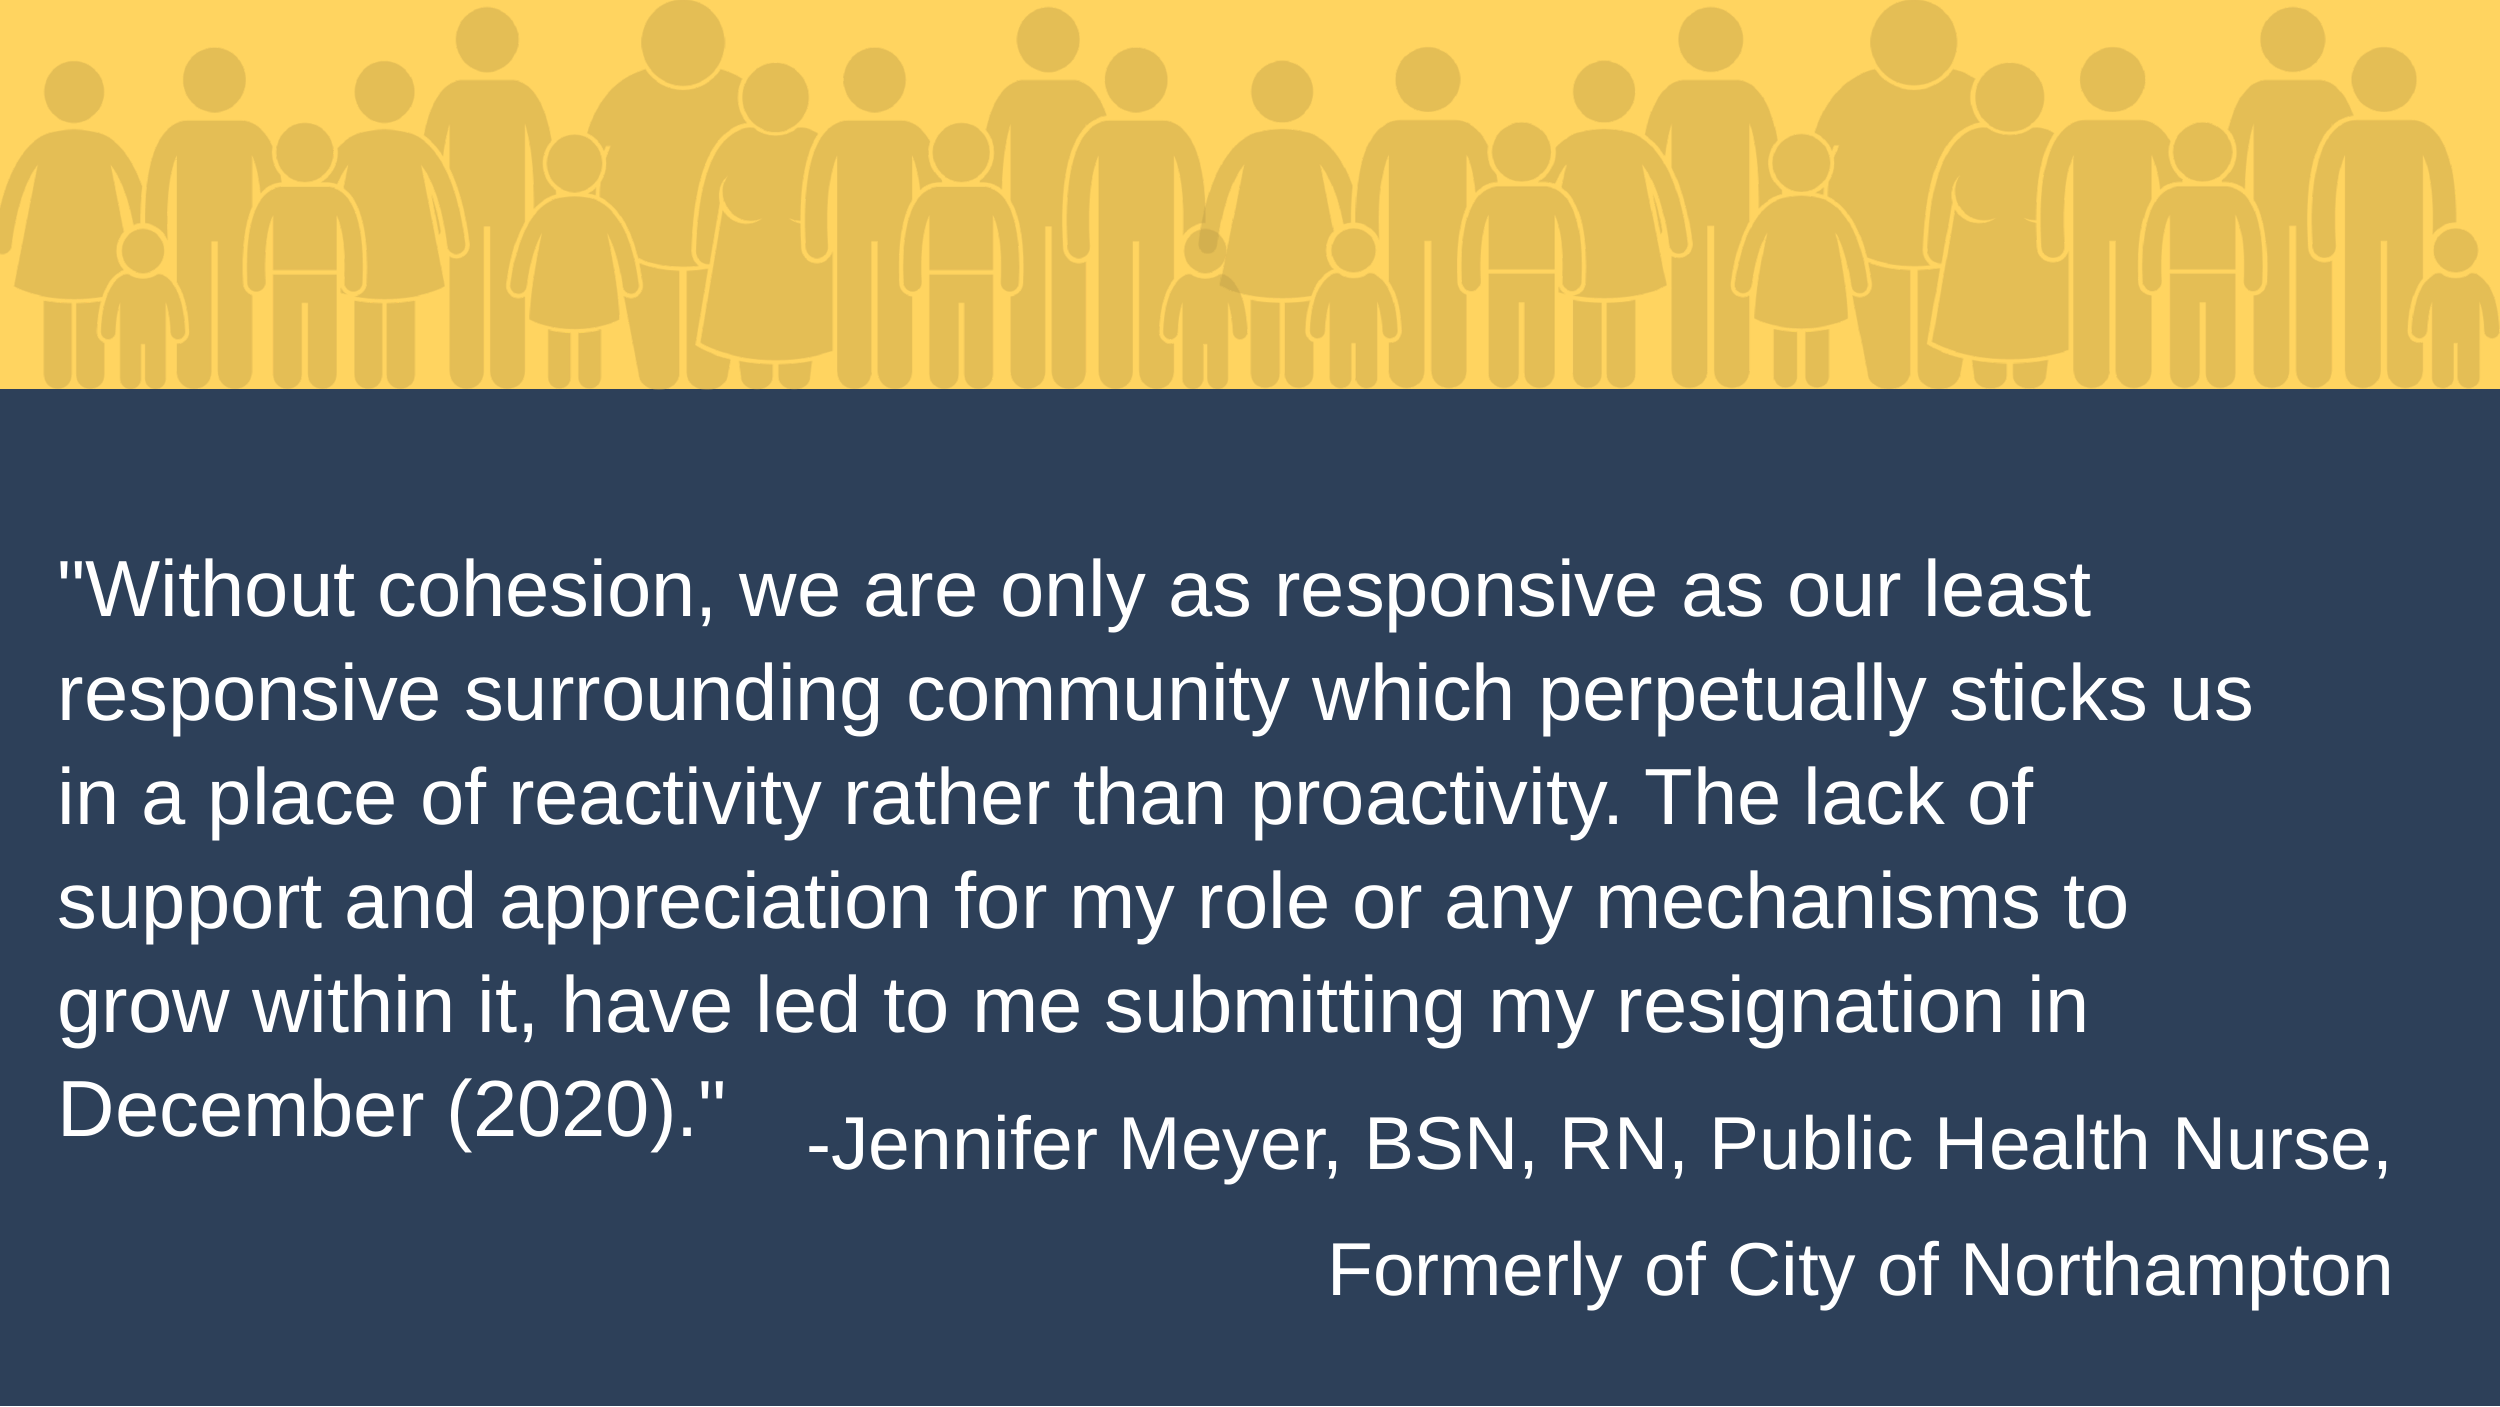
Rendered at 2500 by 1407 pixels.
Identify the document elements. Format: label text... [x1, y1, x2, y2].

text_box -Jennifer Meyer, BSN, RN, Public Health Nurse, Formerly of City of Northampton [583, 1058, 2395, 1311]
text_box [0, 0, 2500, 390]
text_box "Without cohesion, we are only as responsive as our least responsive surrounding community which perpetually sticks us in a place of reactivity rather than proactivity. The lack of support and appreciation for my role or any mechanisms to grow within it, have led to me submitting my resignation in December (2020)." [57, 528, 2275, 1153]
